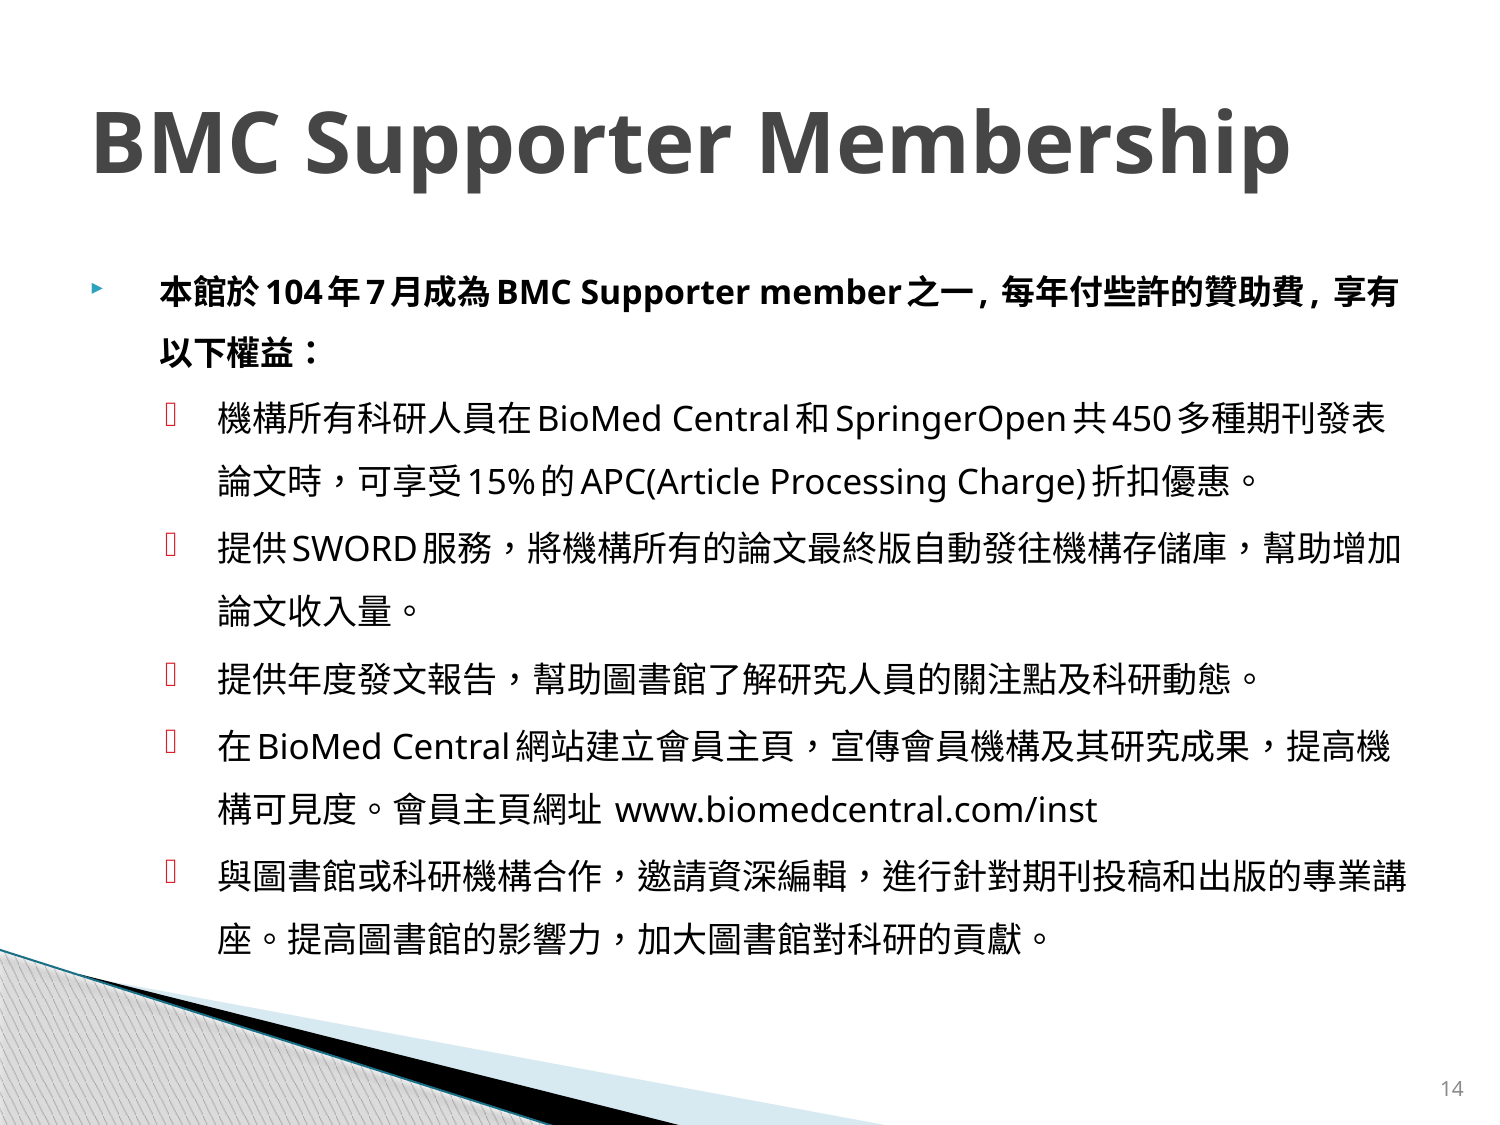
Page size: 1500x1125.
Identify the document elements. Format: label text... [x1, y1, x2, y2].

list 本館於104年7月成為BMC Supporter member之一, 每年付些許的贊助費, 享有以下權益： 機構所有科研人員在BioMed Central和SpringerOpen共450多種期刊發表論文時，可享受15%的APC(Article Processing Charge)折扣優惠。 提供SWORD服務，將機構所有的論文最終版自動發往機構存儲庫，幫助增加論文收入量。 提供年度發文報告，幫助圖書館了解研究人員的關注點及科研動態。 在BioMed Central網站建立會員主頁，宣傳會員機構及其研究成果，提高機構可見度。會員主頁網址 www.biomedcentral.com/inst 與圖書館或科研機構合作，邀請資深編輯，進行針對期刊投稿和出版的專業講座。提高圖書館的影響力，加大圖書館對科研的貢獻。 [75, 243, 1425, 986]
slide_number 14 [1418, 1051, 1479, 1112]
title BMC Supporter Membership [75, 45, 1425, 233]
